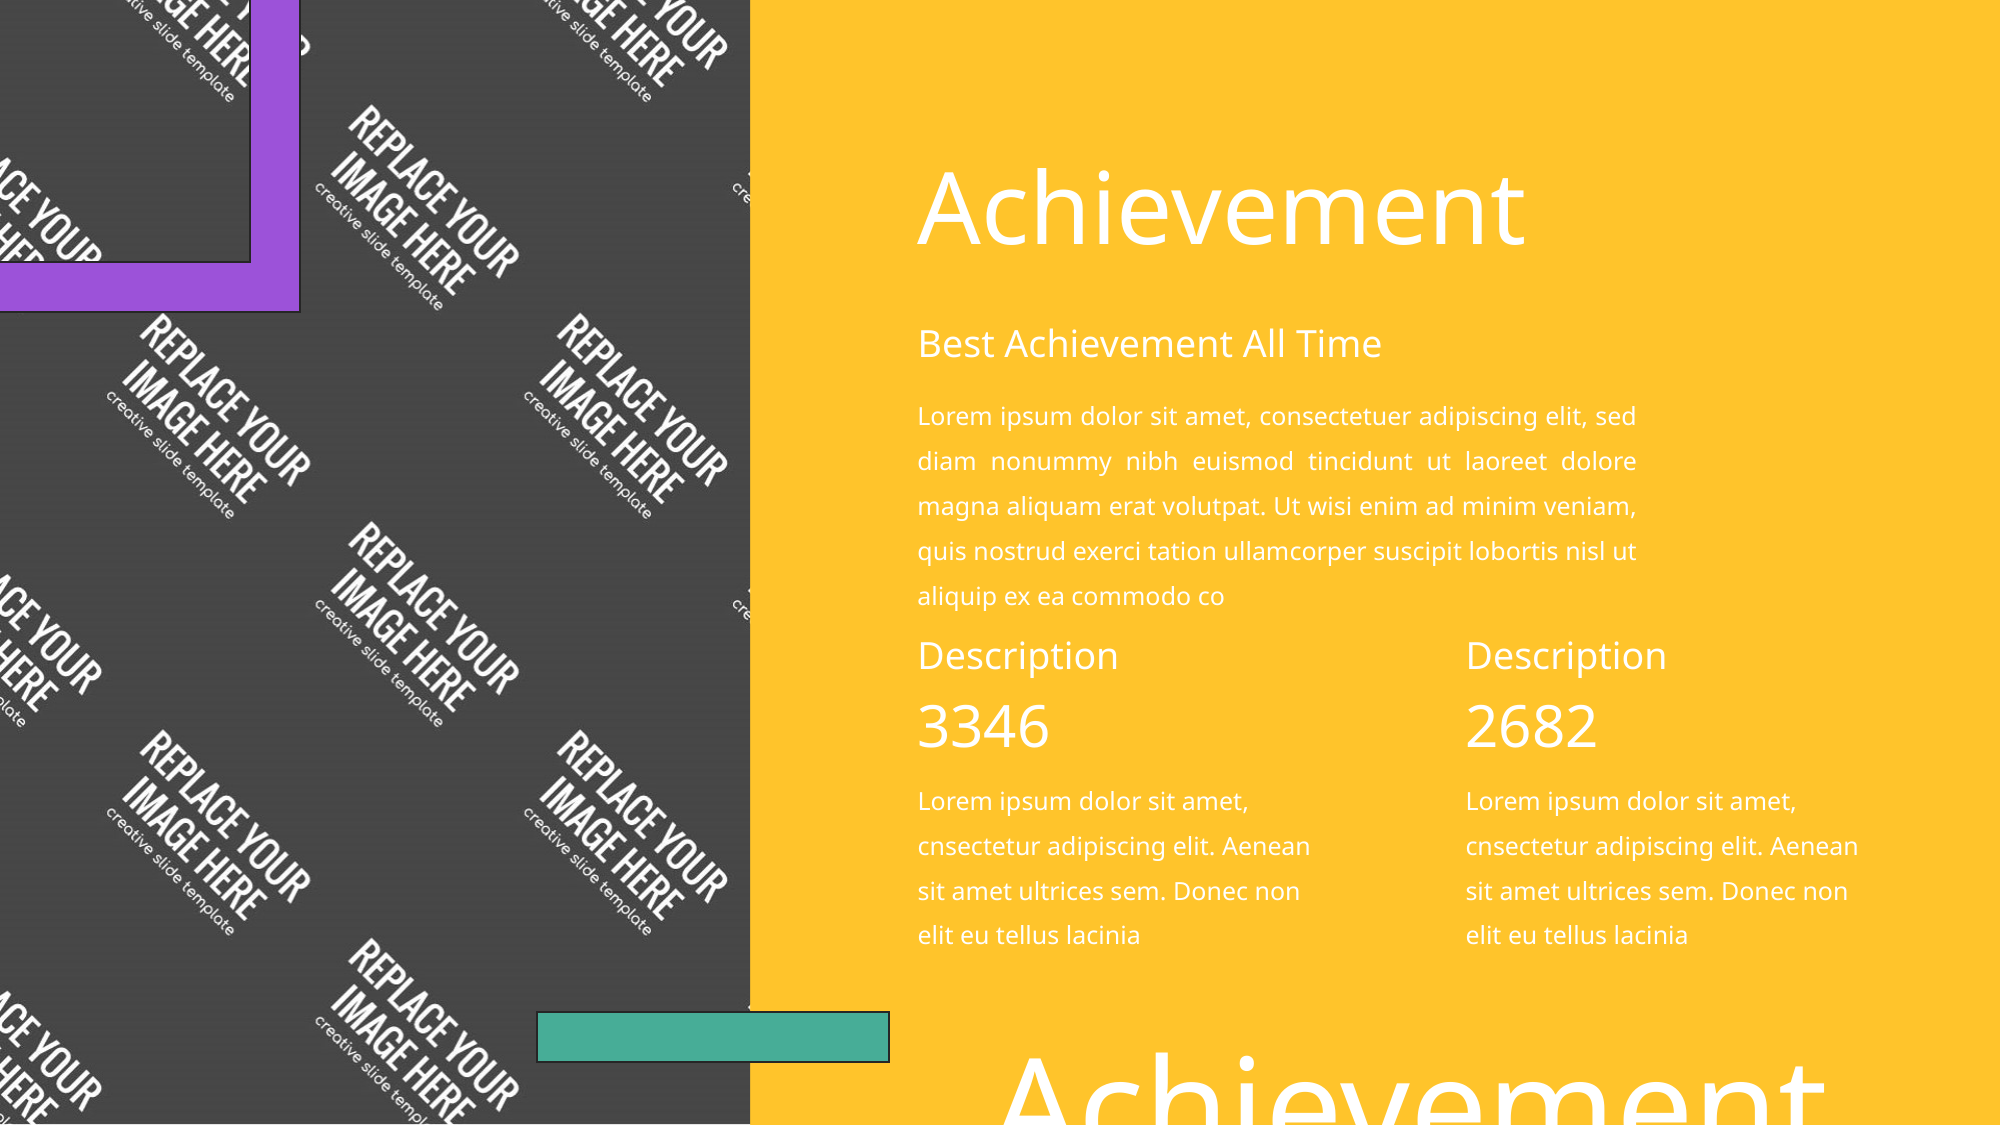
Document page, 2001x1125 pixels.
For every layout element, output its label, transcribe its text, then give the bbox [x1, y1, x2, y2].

text_box Lorem ipsum dolor sit amet, consectetuer adipiscing elit, sed diam nonummy nibh euismod tincidunt ut laoreet dolore magna aliquam erat volutpat. Ut wisi enim ad minim veniam, quis nostrud exerci tation ullamcorper suscipit lobortis nisl ut aliquip ex ea commodo co [902, 378, 1654, 618]
title Achievement [902, 109, 2000, 316]
text_box Lorem ipsum dolor sit amet, cnsectetur adipiscing elit. Aenean sit amet ultrices sem. Donec non elit eu tellus lacinia [1450, 762, 1898, 958]
text_box [751, 1011, 890, 1063]
text_box Best Achievement All Time [902, 316, 1491, 373]
text_box 2682 [1450, 681, 1701, 767]
picture [0, 0, 751, 1125]
text_box 3346 [902, 681, 1153, 767]
text_box Lorem ipsum dolor sit amet, cnsectetur adipiscing elit. Aenean sit amet ultrices sem. Donec non elit eu tellus lacinia [902, 762, 1350, 958]
text_box Description [1450, 624, 1882, 685]
text_box Achievement [855, 1012, 1964, 1125]
text_box Description [902, 624, 1334, 685]
